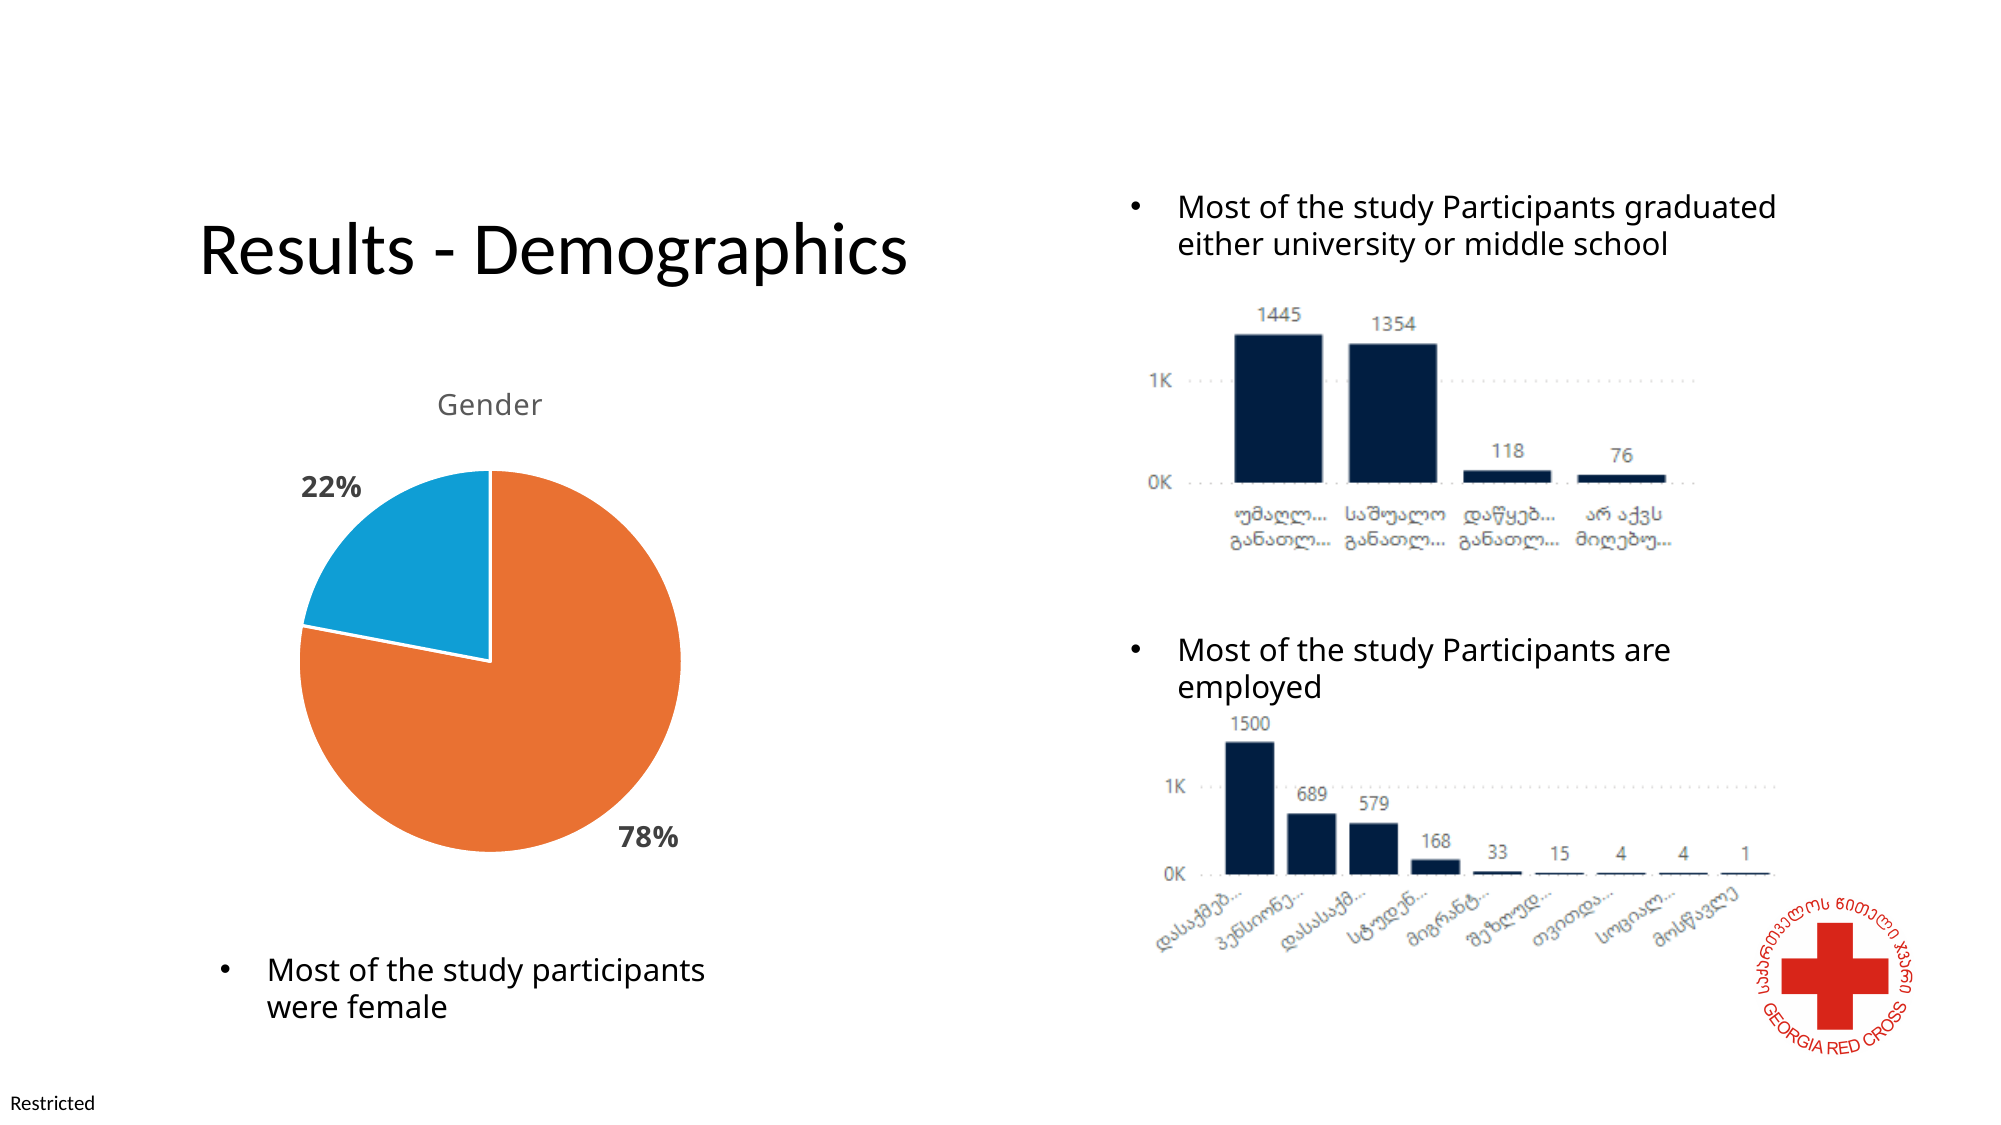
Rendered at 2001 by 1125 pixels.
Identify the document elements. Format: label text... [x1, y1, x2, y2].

chart [183, 356, 797, 890]
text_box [1130, 240, 1699, 556]
title Results - Demographics [184, 141, 1131, 360]
text_box Most of the study Participants graduated either university or middle school [1115, 179, 1816, 270]
picture [1115, 711, 1920, 1061]
text_box Most of the study Participants are employed [1115, 622, 1816, 713]
text_box Most of the study participants were female [205, 942, 760, 1033]
